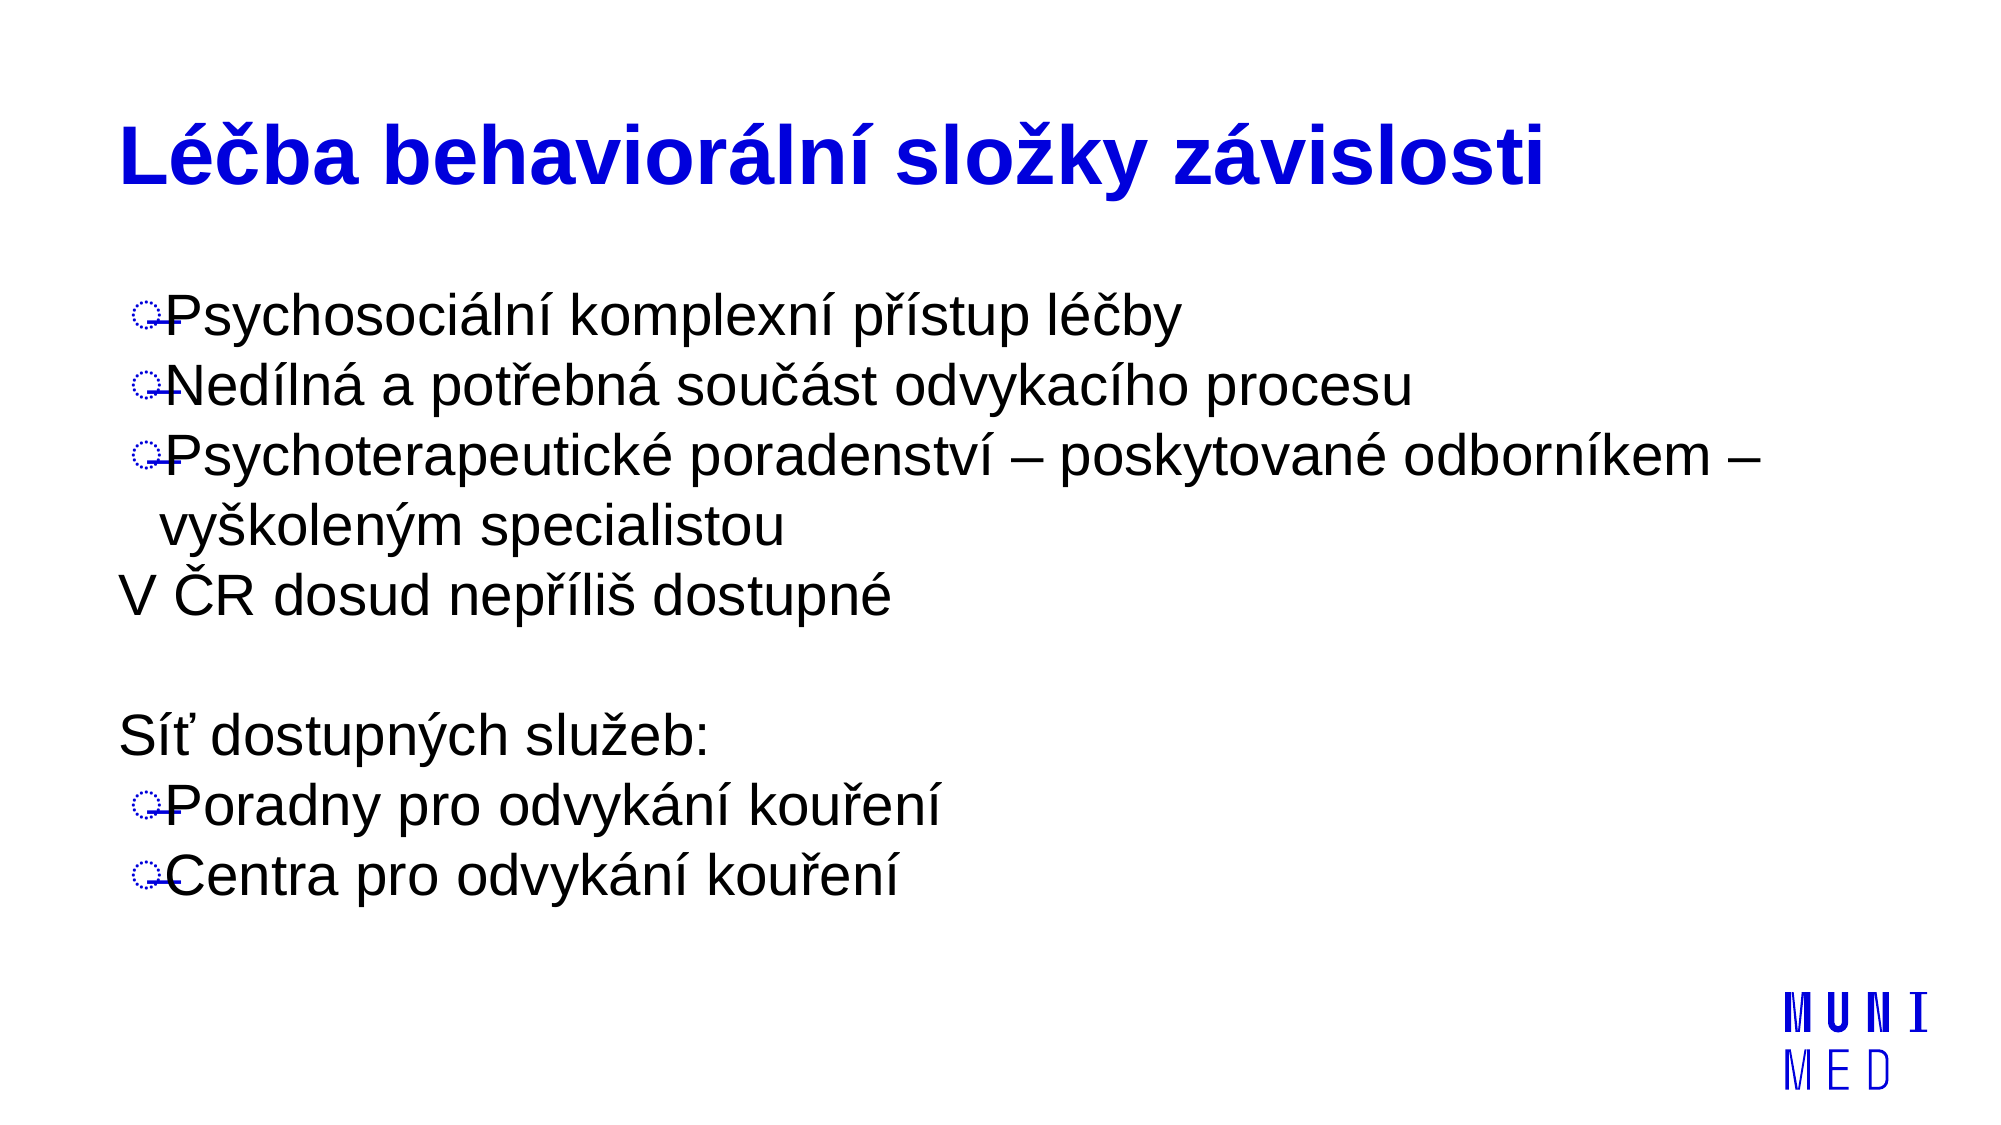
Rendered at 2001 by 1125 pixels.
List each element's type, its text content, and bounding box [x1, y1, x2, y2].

title Léčba behaviorální složky závislosti [118, 118, 1883, 193]
list Psychosociální komplexní přístup léčby Nedílná a potřebná součást odvykacího procesu Psychoterapeutické poradenství – poskytované odborníkem – vyškoleným specialistou V ČR dosud nepříliš dostupné Síť dostupných služeb: Poradny pro odvykání kouření Centra pro odvykání kouření [118, 277, 1883, 957]
